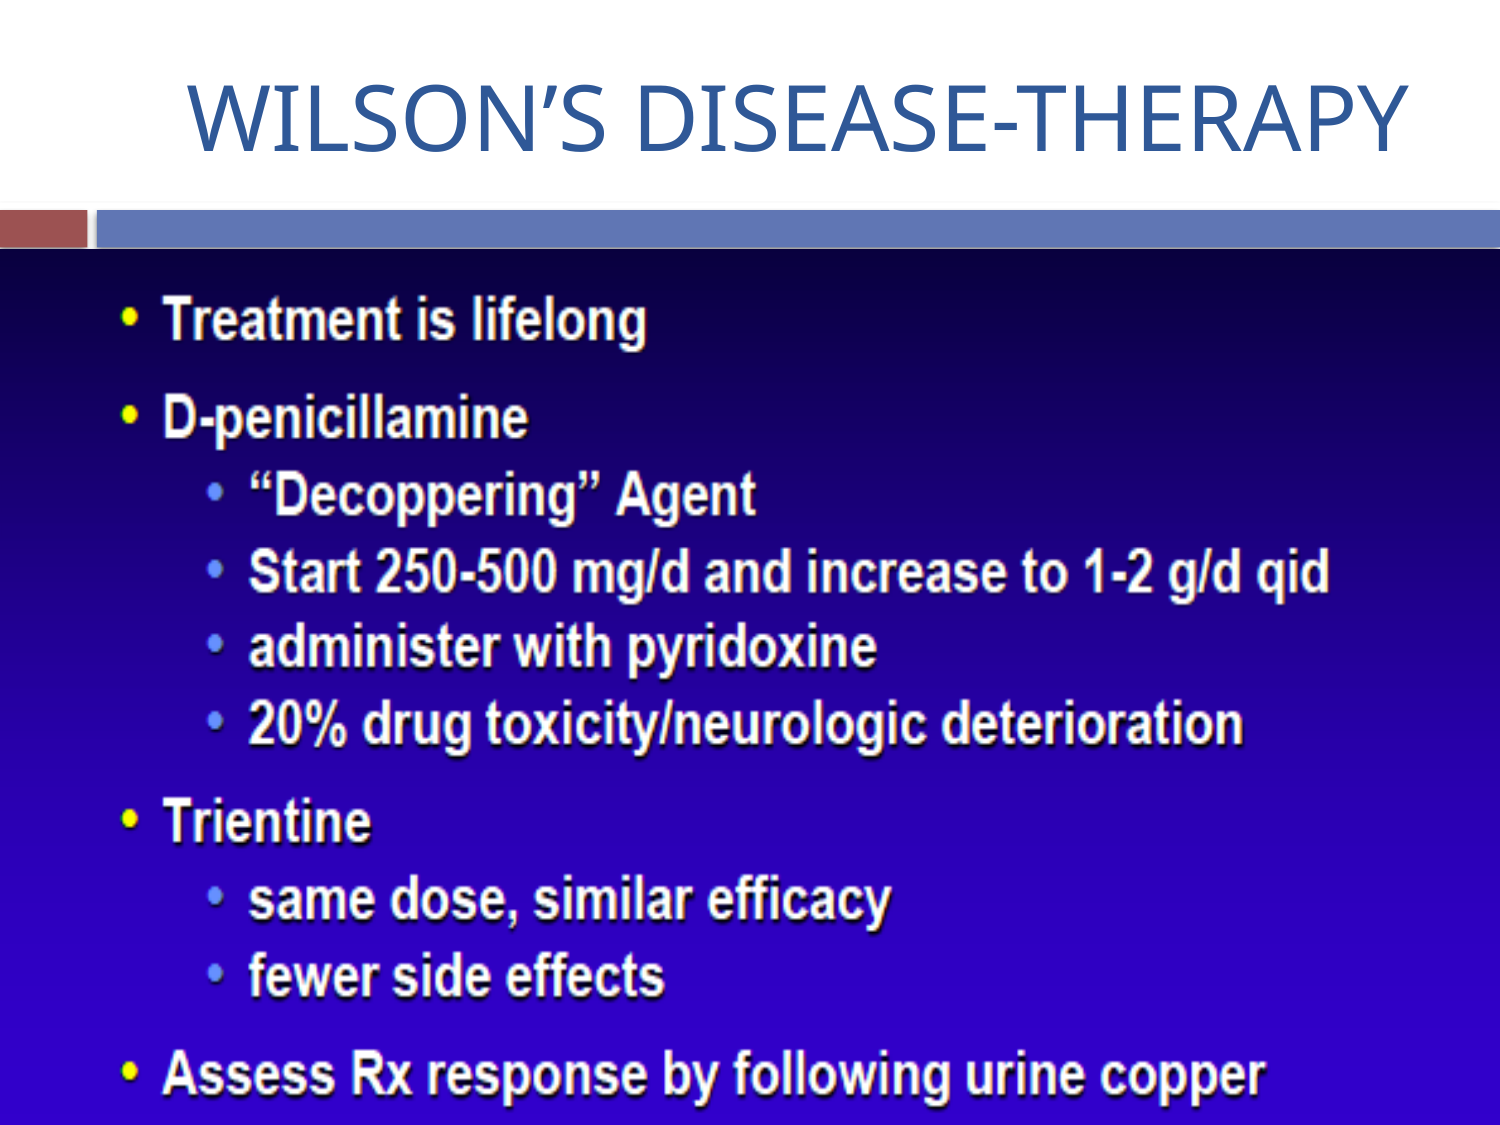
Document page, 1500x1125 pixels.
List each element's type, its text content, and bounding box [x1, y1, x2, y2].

picture [0, 248, 1500, 1125]
title WILSON’S DISEASE-THERAPY [99, 0, 1438, 229]
